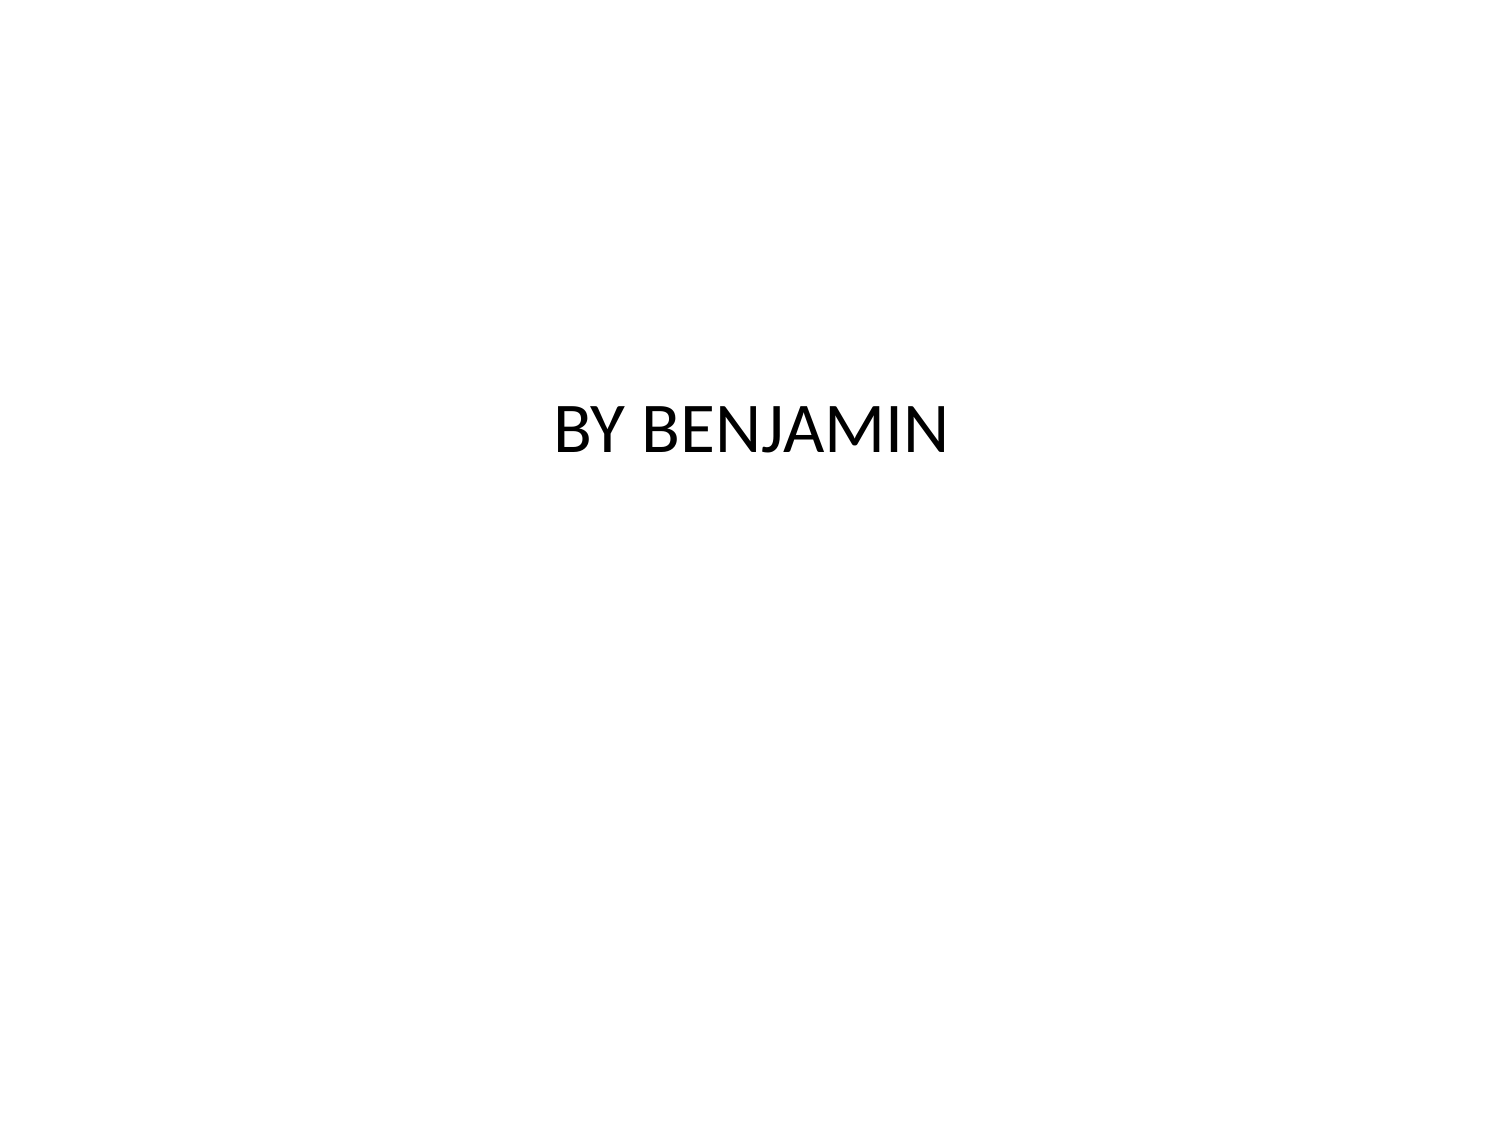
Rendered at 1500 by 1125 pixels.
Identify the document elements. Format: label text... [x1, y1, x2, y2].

title BY BENJAMIN [76, 373, 1427, 561]
